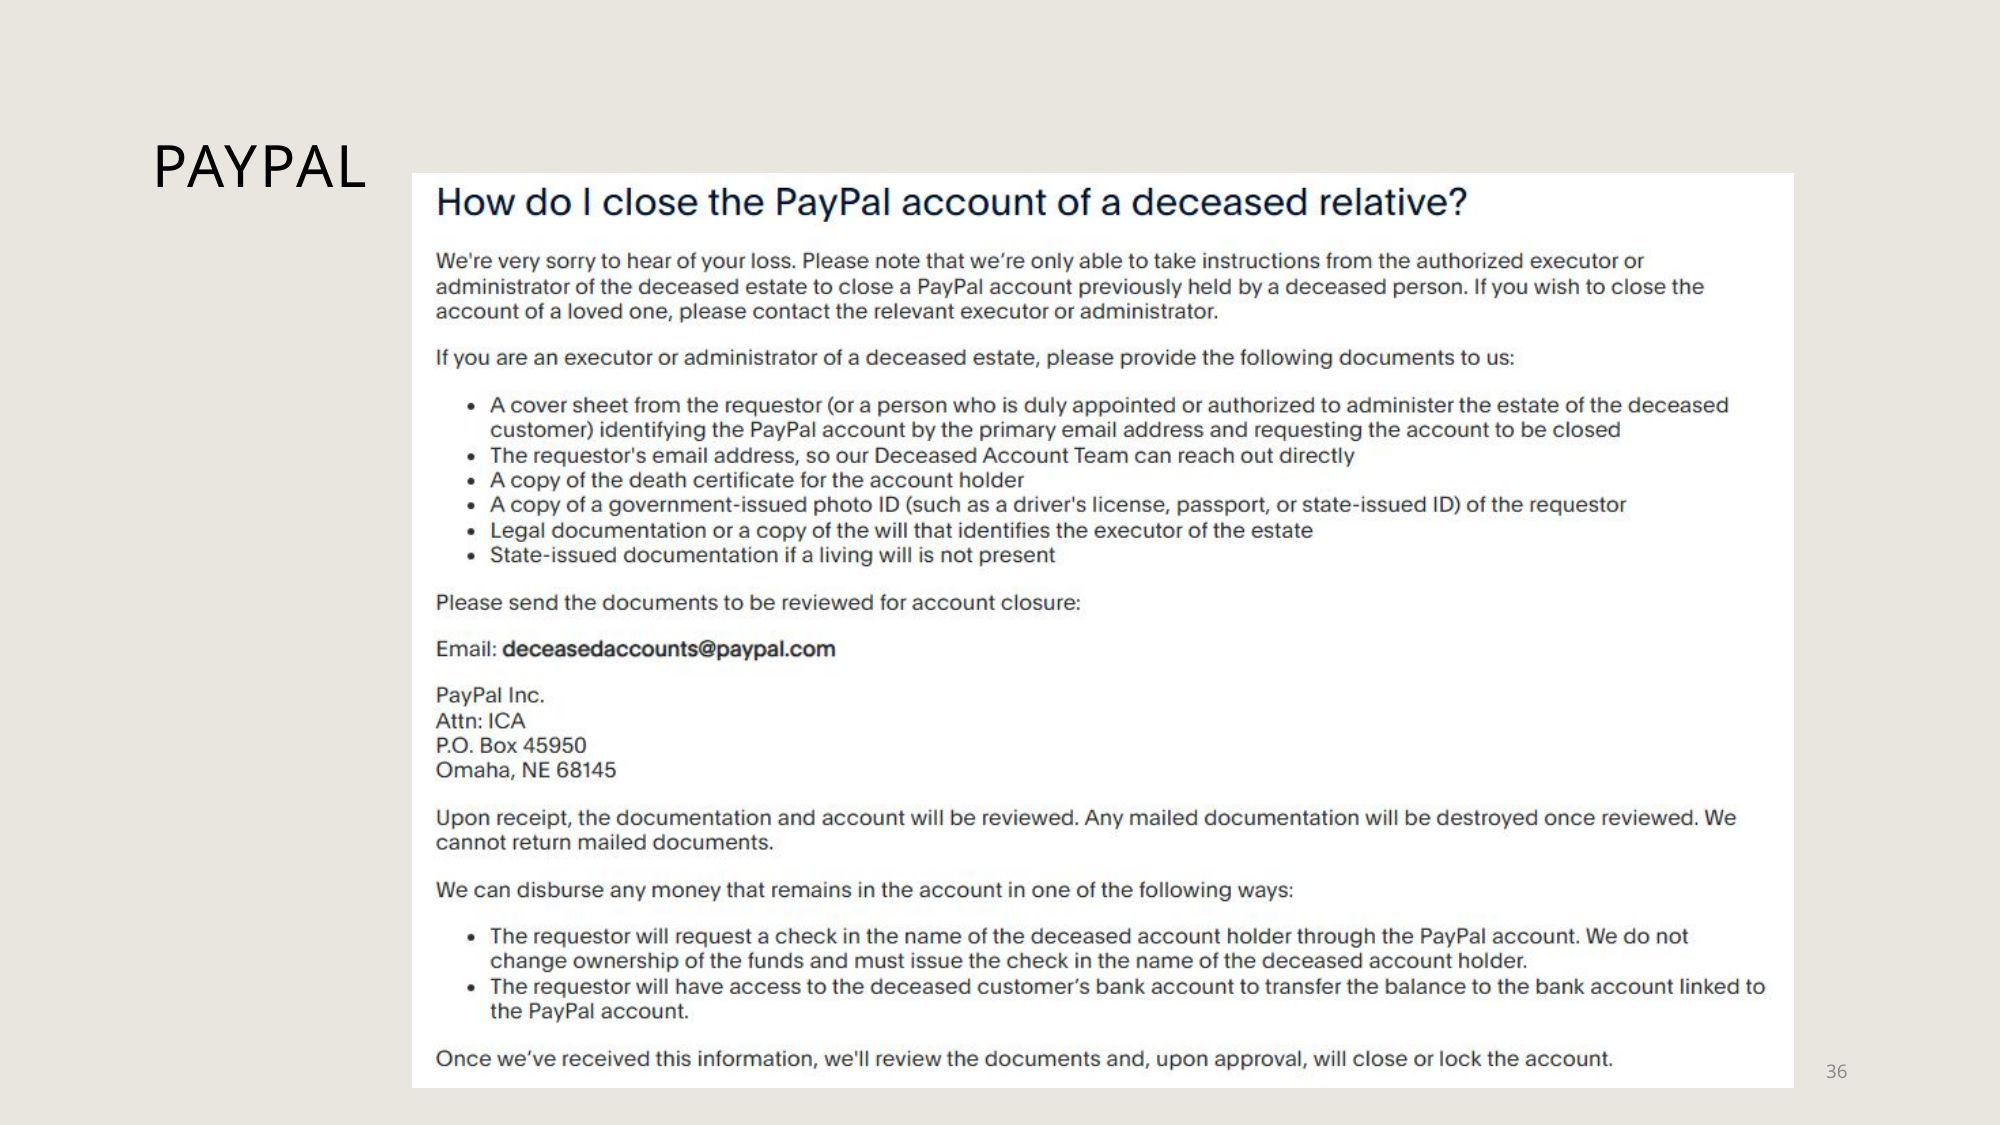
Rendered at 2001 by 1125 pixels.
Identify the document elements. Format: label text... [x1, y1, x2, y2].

title PayPal [137, 59, 1863, 278]
slide_number 36 [1412, 1042, 1863, 1103]
picture [412, 173, 1794, 1088]
